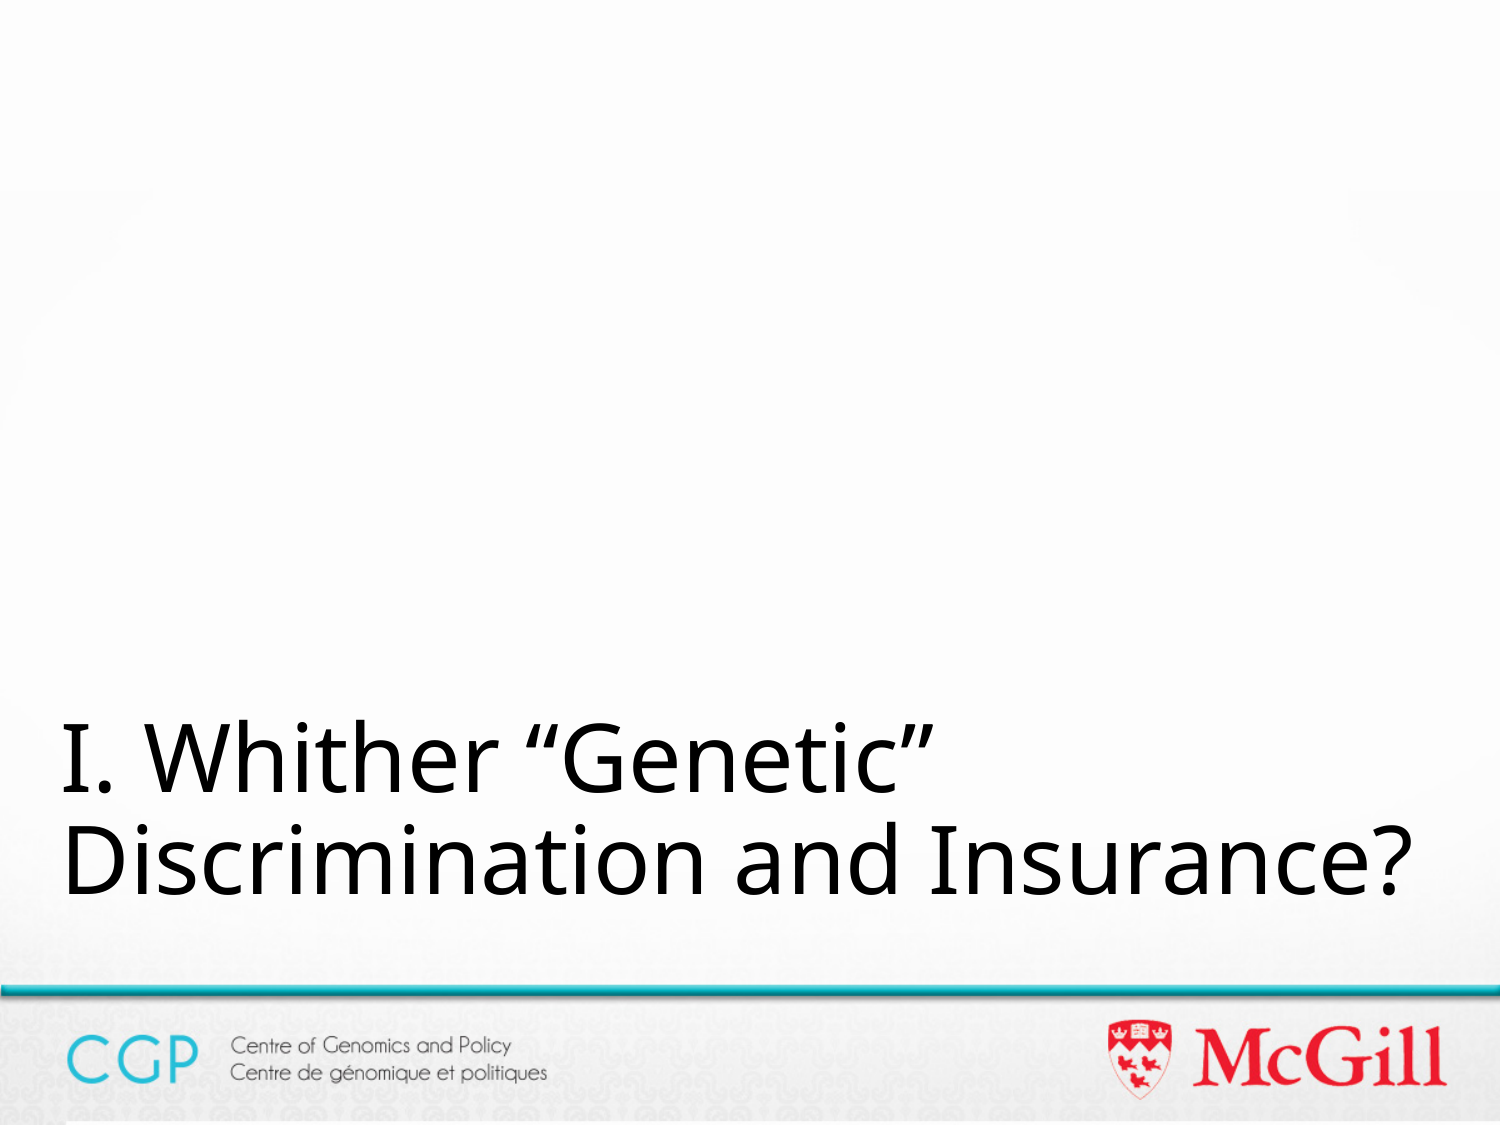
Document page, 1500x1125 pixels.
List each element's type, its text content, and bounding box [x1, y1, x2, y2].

picture [0, 0, 1500, 1125]
title I. Whither “Genetic” Discrimination and Insurance? [45, 699, 1459, 923]
